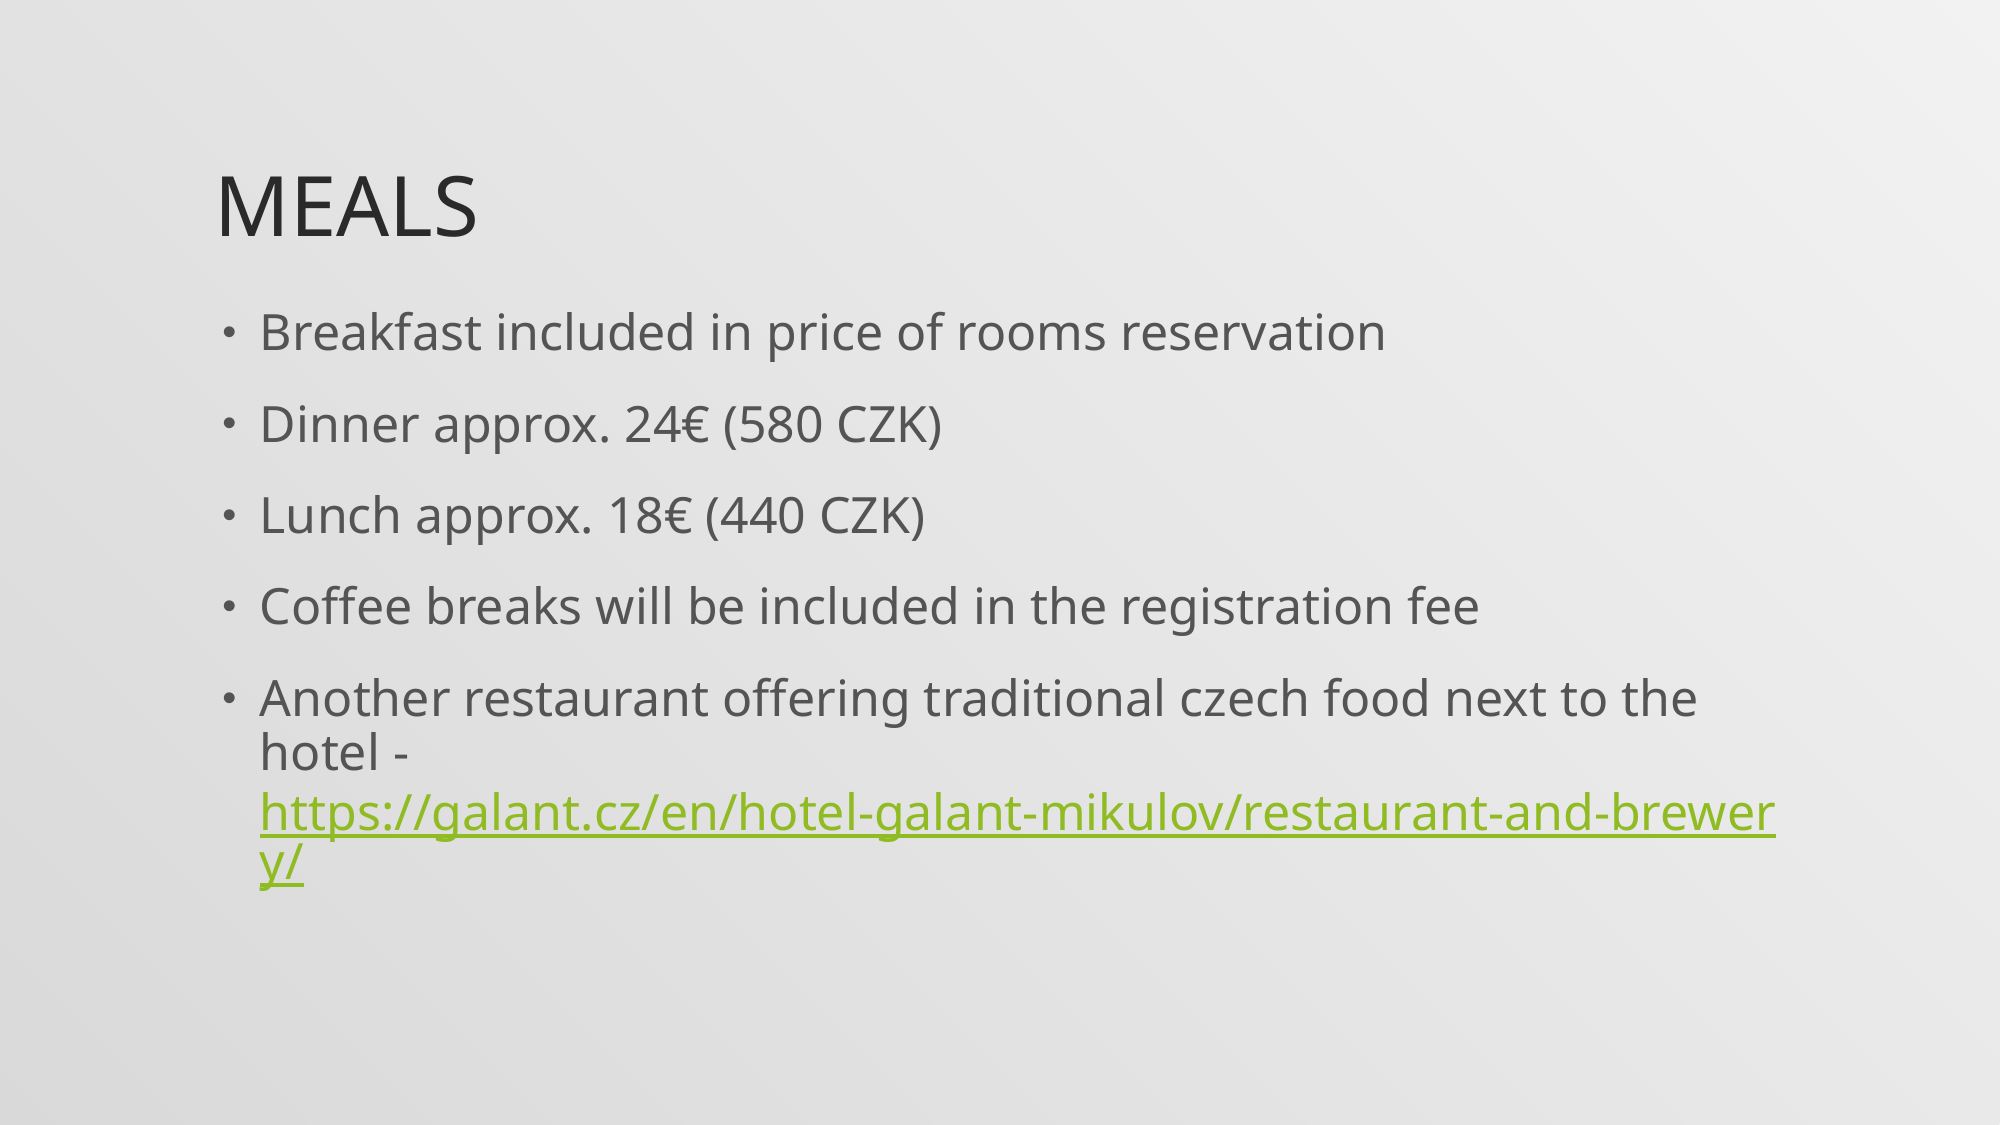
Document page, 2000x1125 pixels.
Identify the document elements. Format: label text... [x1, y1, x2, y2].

list Breakfast included in price of rooms reservation Dinner approx. 24€ (580 CZK) Lunch approx. 18€ (440 CZK) Coffee breaks will be included in the registration fee Another restaurant offering traditional czech food next to the hotel - https://galant.cz/en/hotel-galant-mikulov/restaurant-and-brewery/ [199, 299, 1800, 1013]
title Meals [199, 45, 1800, 263]
